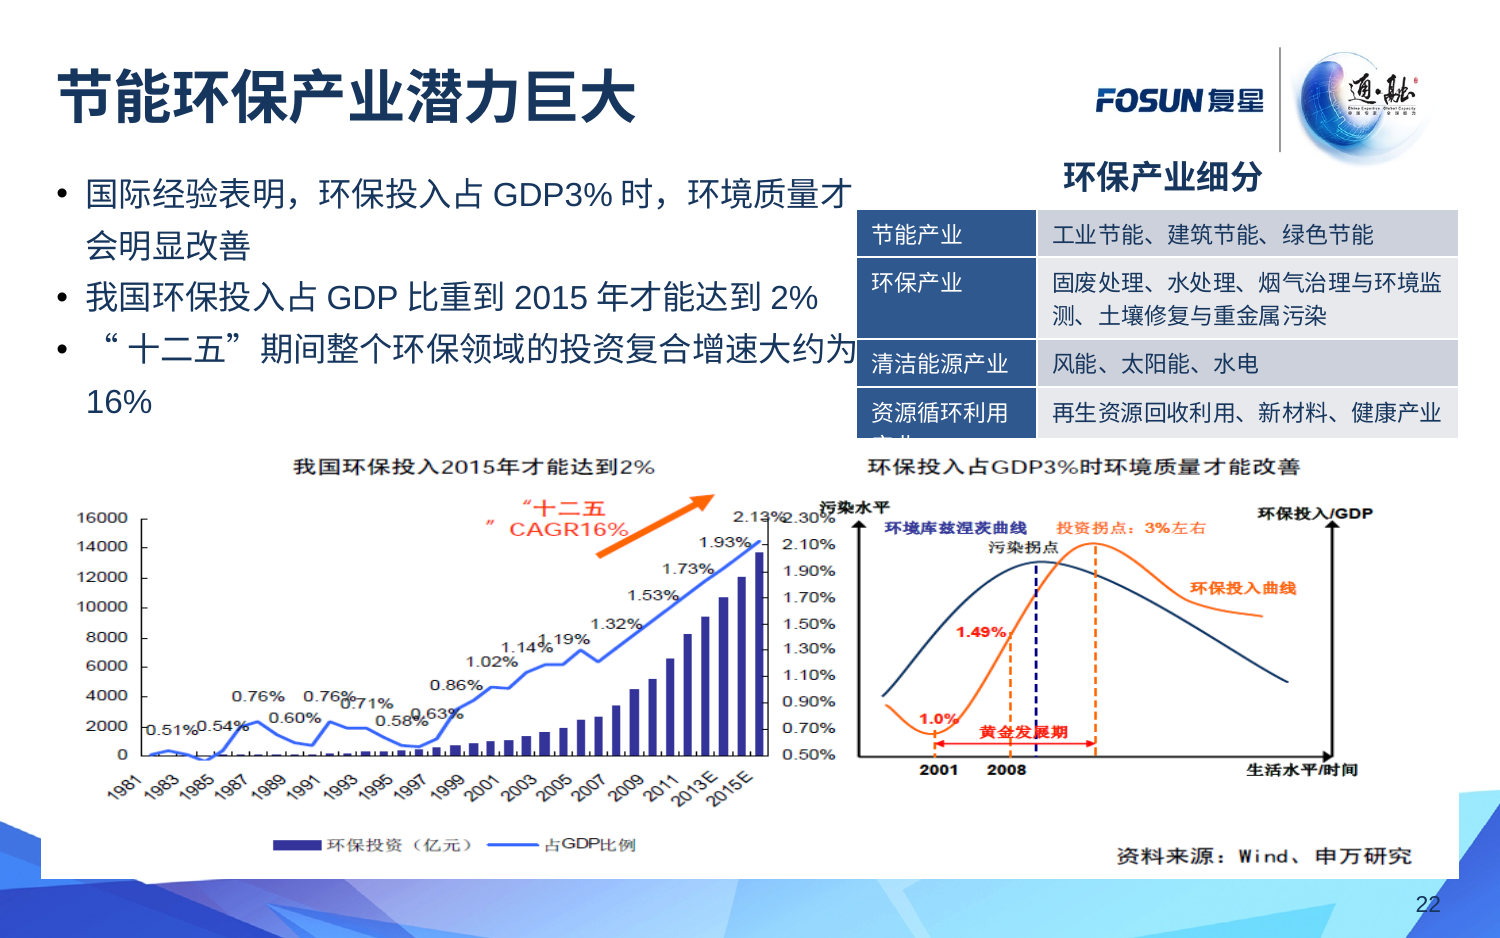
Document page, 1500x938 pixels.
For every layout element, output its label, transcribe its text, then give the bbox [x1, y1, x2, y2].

table_header 工业节能、建筑节能、绿色节能 [1038, 210, 1458, 256]
slide_number 22 [1400, 886, 1459, 933]
table_cell 环保产业 [857, 258, 1036, 338]
picture [0, 0, 1500, 938]
title 节能环保产业潜力巨大 [40, 37, 1090, 154]
table_cell 再生资源回收利用、新材料、健康产业 [1038, 388, 1458, 436]
table_header 节能产业 [857, 210, 1036, 256]
list 国际经验表明，环保投入占GDP3%时，环境质量才会明显改善 我国环保投入占GDP比重到2015年才能达到2% “十二五”期间整个环保领域的投资复合增速大约为16% [41, 153, 880, 436]
table_cell 固废处理、水处理、烟气治理与环境监测、土壤修复与重金属污染 [1038, 258, 1458, 338]
text_box 环保产业细分 [950, 149, 1377, 203]
table_cell 清洁能源产业 [857, 340, 1036, 386]
table_cell 资源循环利用产业 [857, 388, 1036, 436]
table_cell 风能、太阳能、水电 [1038, 340, 1458, 386]
